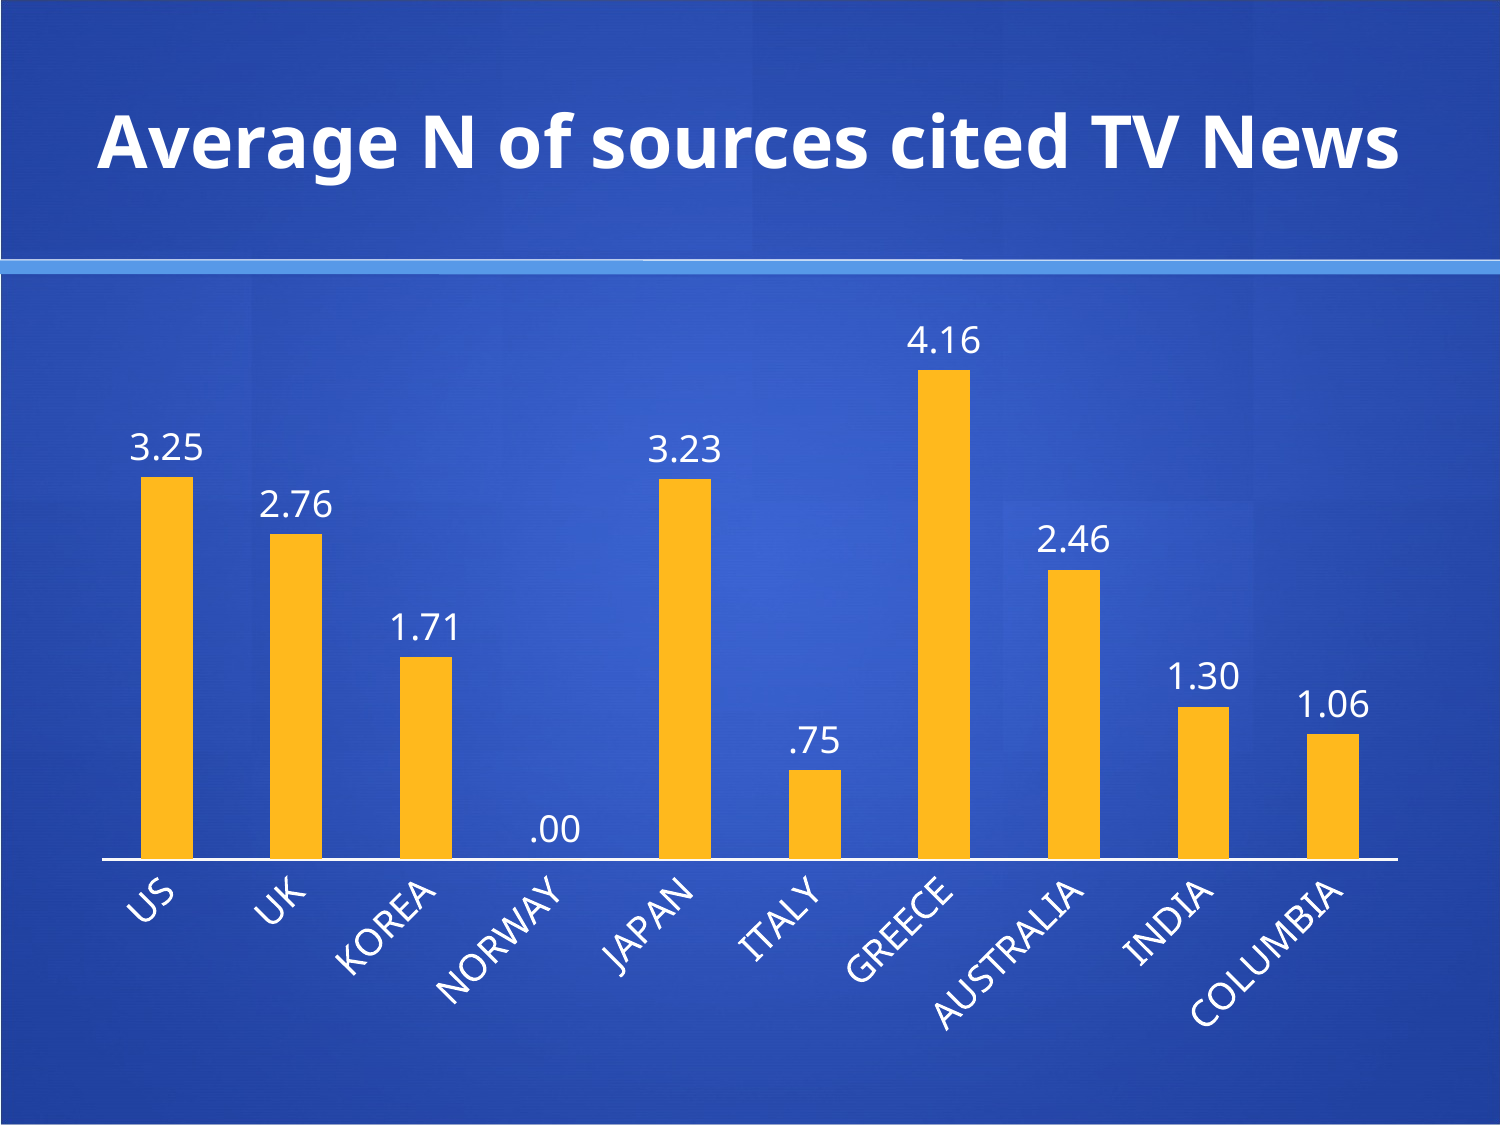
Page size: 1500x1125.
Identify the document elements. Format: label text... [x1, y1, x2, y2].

title Average N of sources cited TV News [75, 45, 1425, 233]
picture [0, 0, 1500, 259]
chart [73, 311, 1426, 1056]
picture [0, 275, 1500, 1125]
